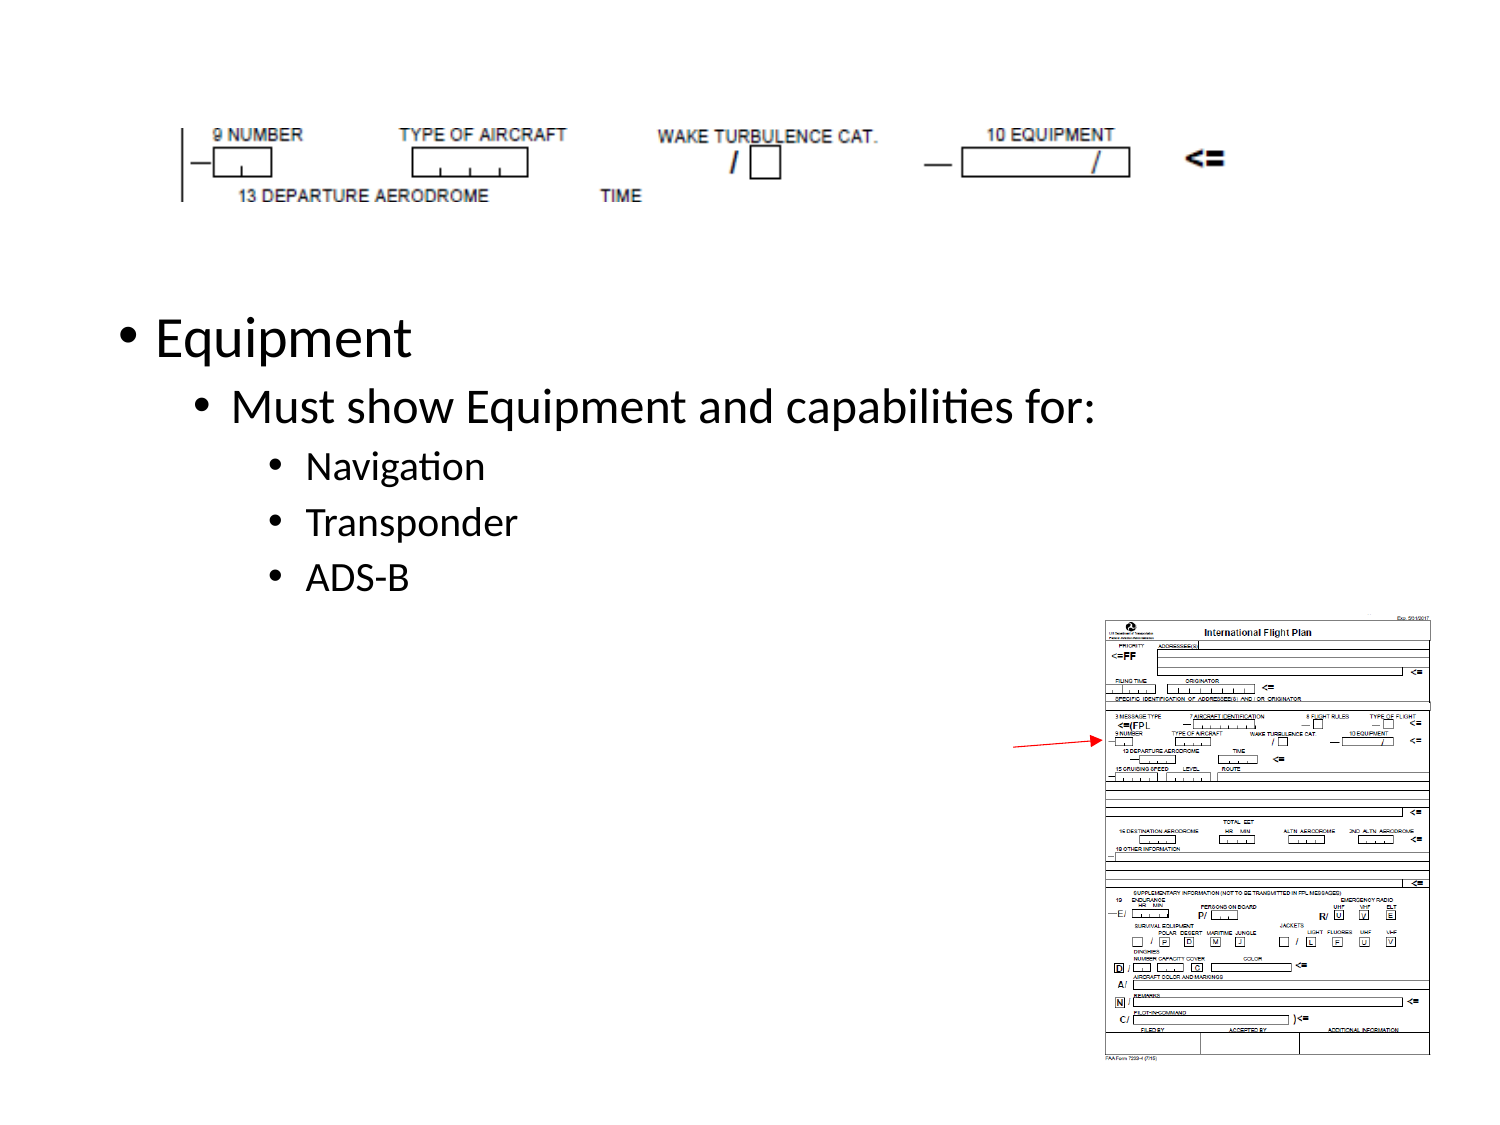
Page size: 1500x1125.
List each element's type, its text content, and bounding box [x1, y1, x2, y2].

list Equipment Must show Equipment and capabilities for: Navigation Transponder ADS-B [103, 299, 1397, 1014]
picture [178, 128, 1242, 202]
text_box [1013, 739, 1103, 748]
picture [1102, 614, 1433, 1064]
